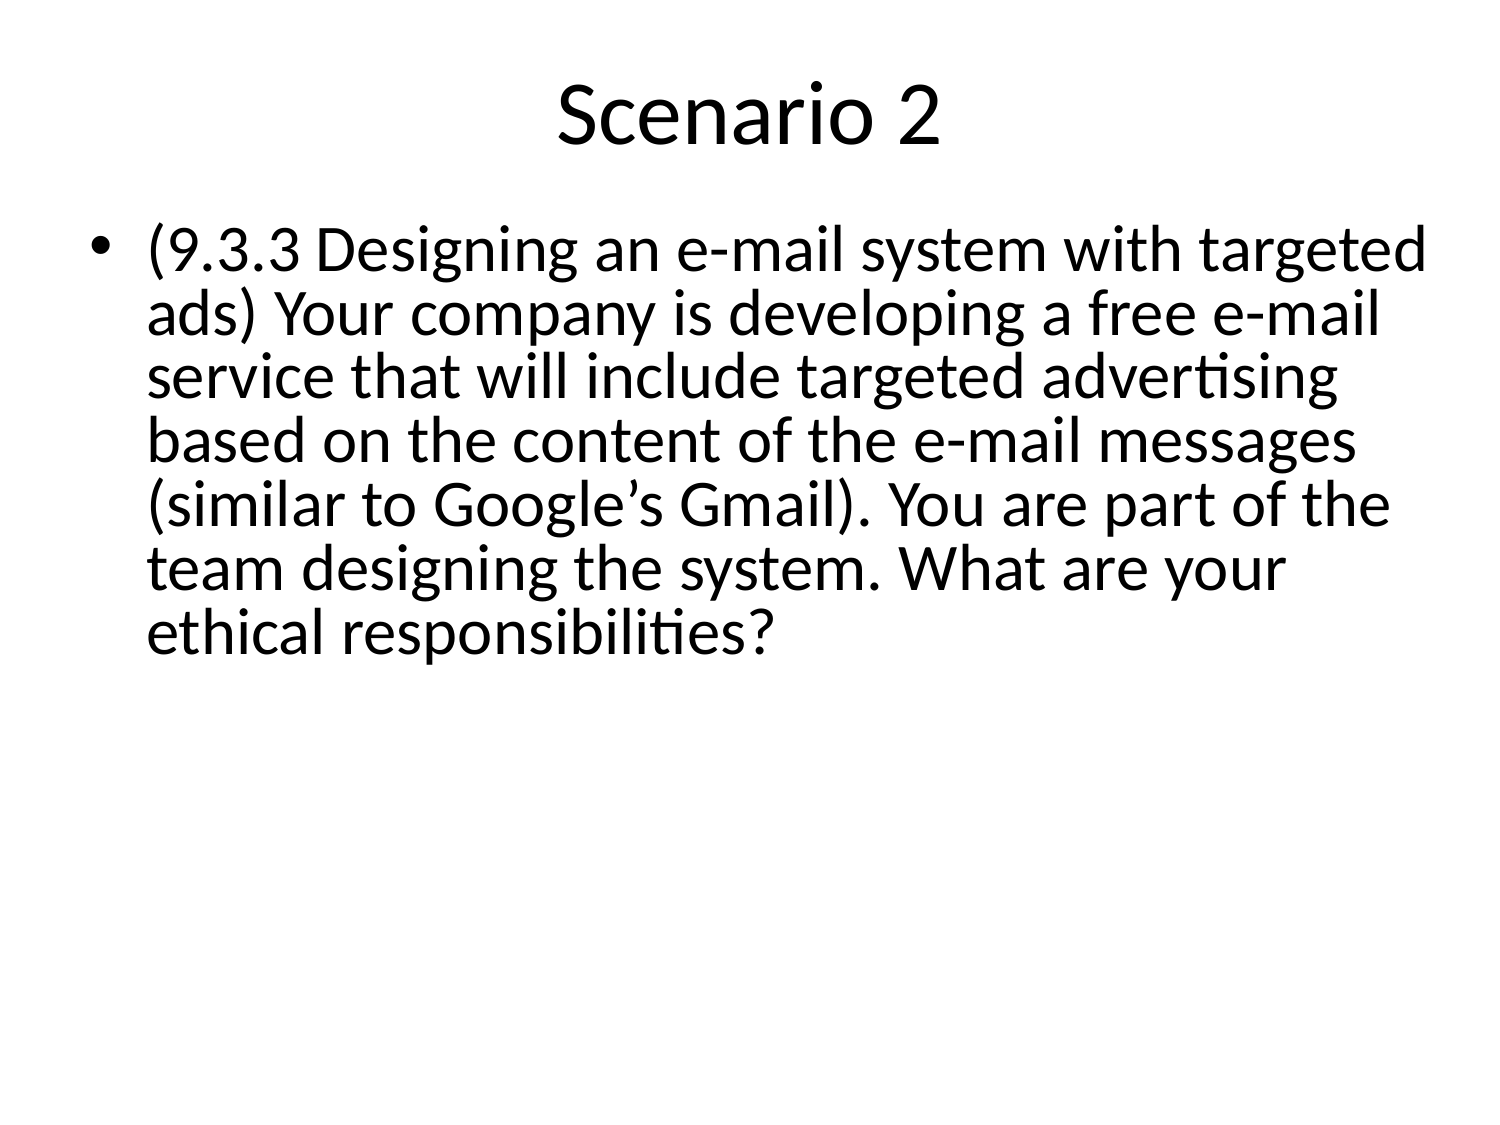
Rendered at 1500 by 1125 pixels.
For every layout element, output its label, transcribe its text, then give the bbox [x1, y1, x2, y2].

title Scenario 2 [75, 45, 1425, 212]
list (9.3.3 Designing an e-mail system with targeted ads) Your company is developing a free e-mail service that will include targeted advertising based on the content of the e-mail messages (similar to Google’s Gmail). You are part of the team designing the system. What are your ethical responsibilities? [75, 212, 1463, 969]
